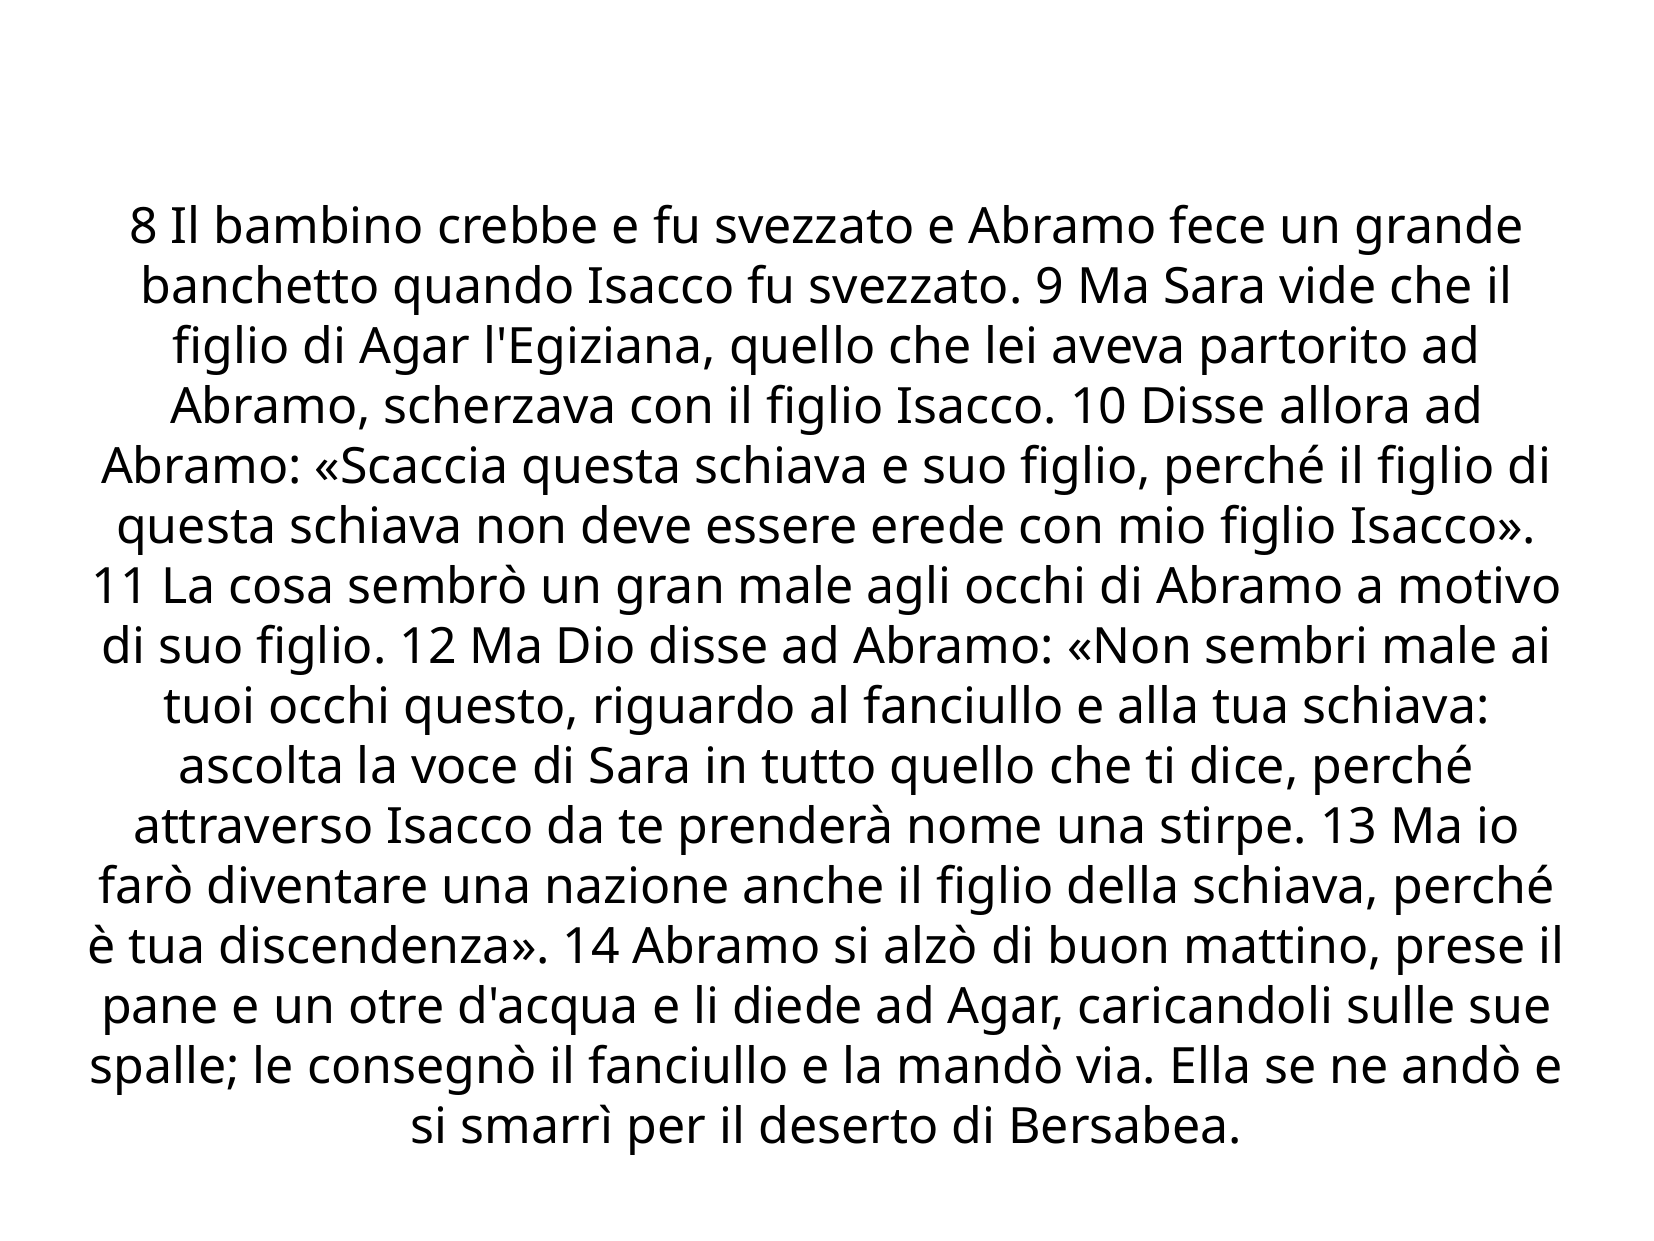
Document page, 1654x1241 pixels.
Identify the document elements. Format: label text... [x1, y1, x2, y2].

subtitle 8 Il bambino crebbe e fu svezzato e Abramo fece un grande banchetto quando Isacco fu svezzato. 9 Ma Sara vide che il figlio di Agar l'Egiziana, quello che lei aveva partorito ad Abramo, scherzava con il figlio Isacco. 10 Disse allora ad Abramo: «Scaccia questa schiava e suo figlio, perché il figlio di questa schiava non deve essere erede con mio figlio Isacco». 11 La cosa sembrò un gran male agli occhi di Abramo a motivo di suo figlio. 12 Ma Dio disse ad Abramo: «Non sembri male ai tuoi occhi questo, riguardo al fanciullo e alla tua schiava: ascolta la voce di Sara in tutto quello che ti dice, perché attraverso Isacco da te prenderà nome una stirpe. 13 Ma io farò diventare una nazione anche il figlio della schiava, perché è tua discendenza». 14 Abramo si alzò di buon mattino, prese il pane e un otre d'acqua e li diede ad Agar, caricandoli sulle sue spalle; le consegnò il fanciullo e la mandò via. Ella se ne andò e si smarrì per il deserto di Bersabea. [82, 245, 1571, 1103]
title Gen 21: il sacrificio di Ismaele [82, 49, 1571, 245]
